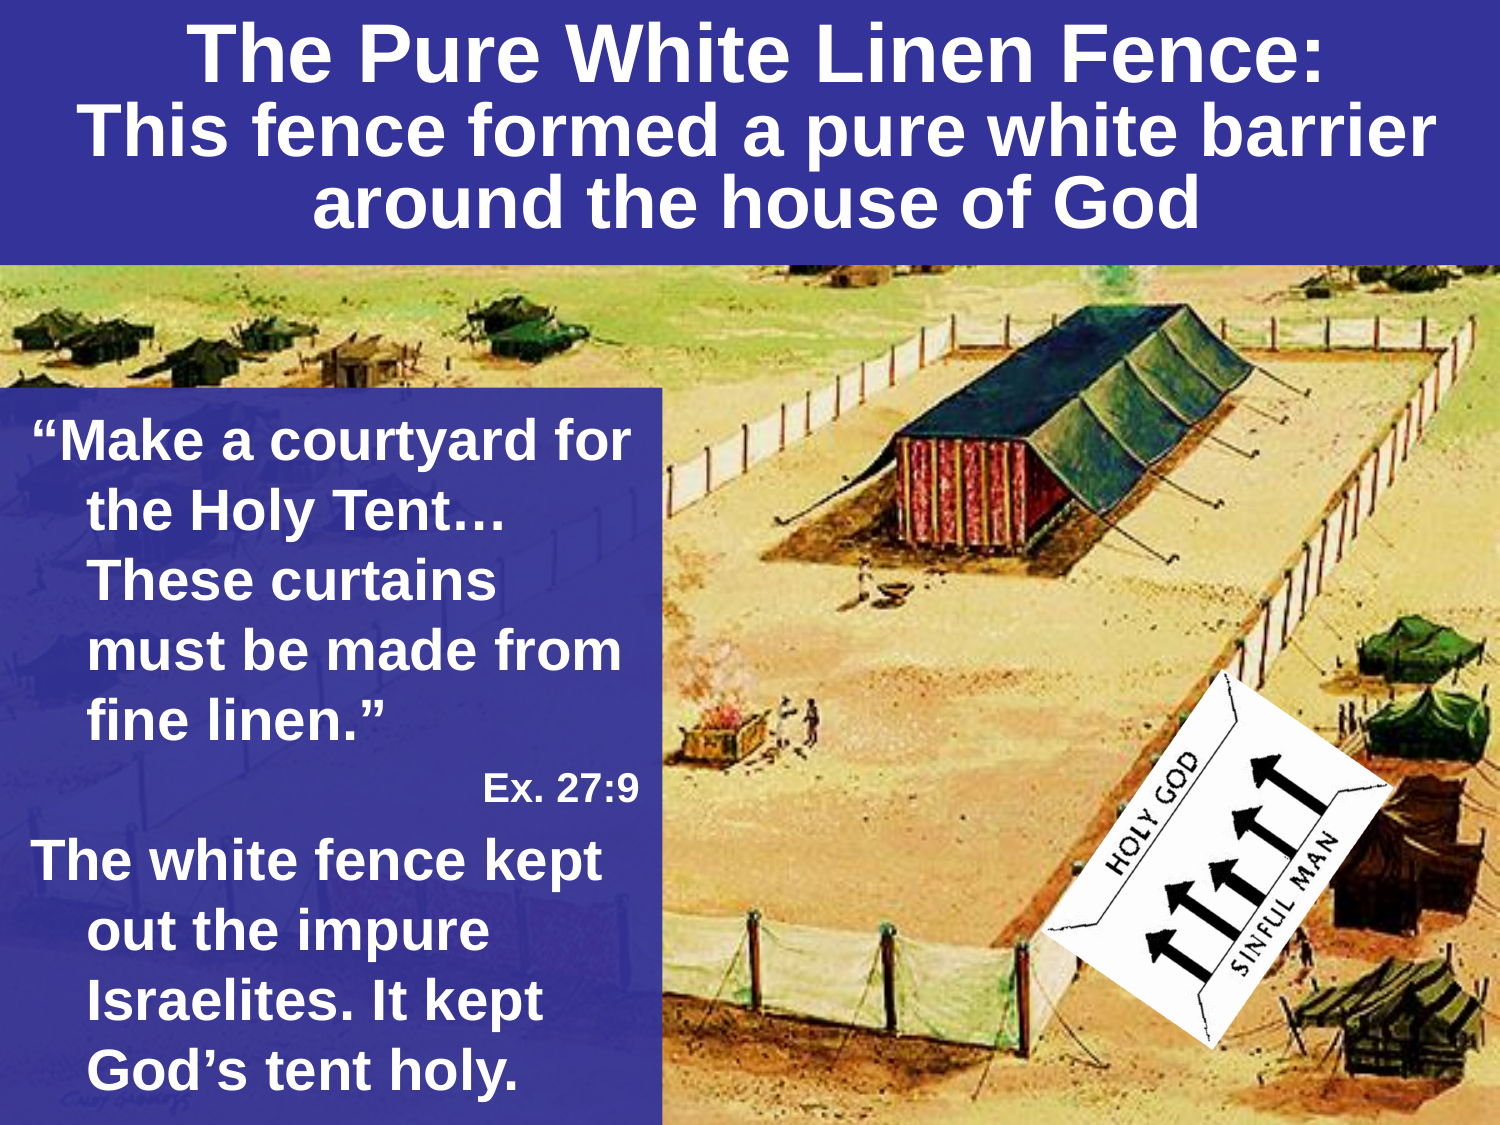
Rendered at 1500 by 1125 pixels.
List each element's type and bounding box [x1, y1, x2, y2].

list [0, 0, 1500, 1125]
list [1112, 699, 1323, 1019]
